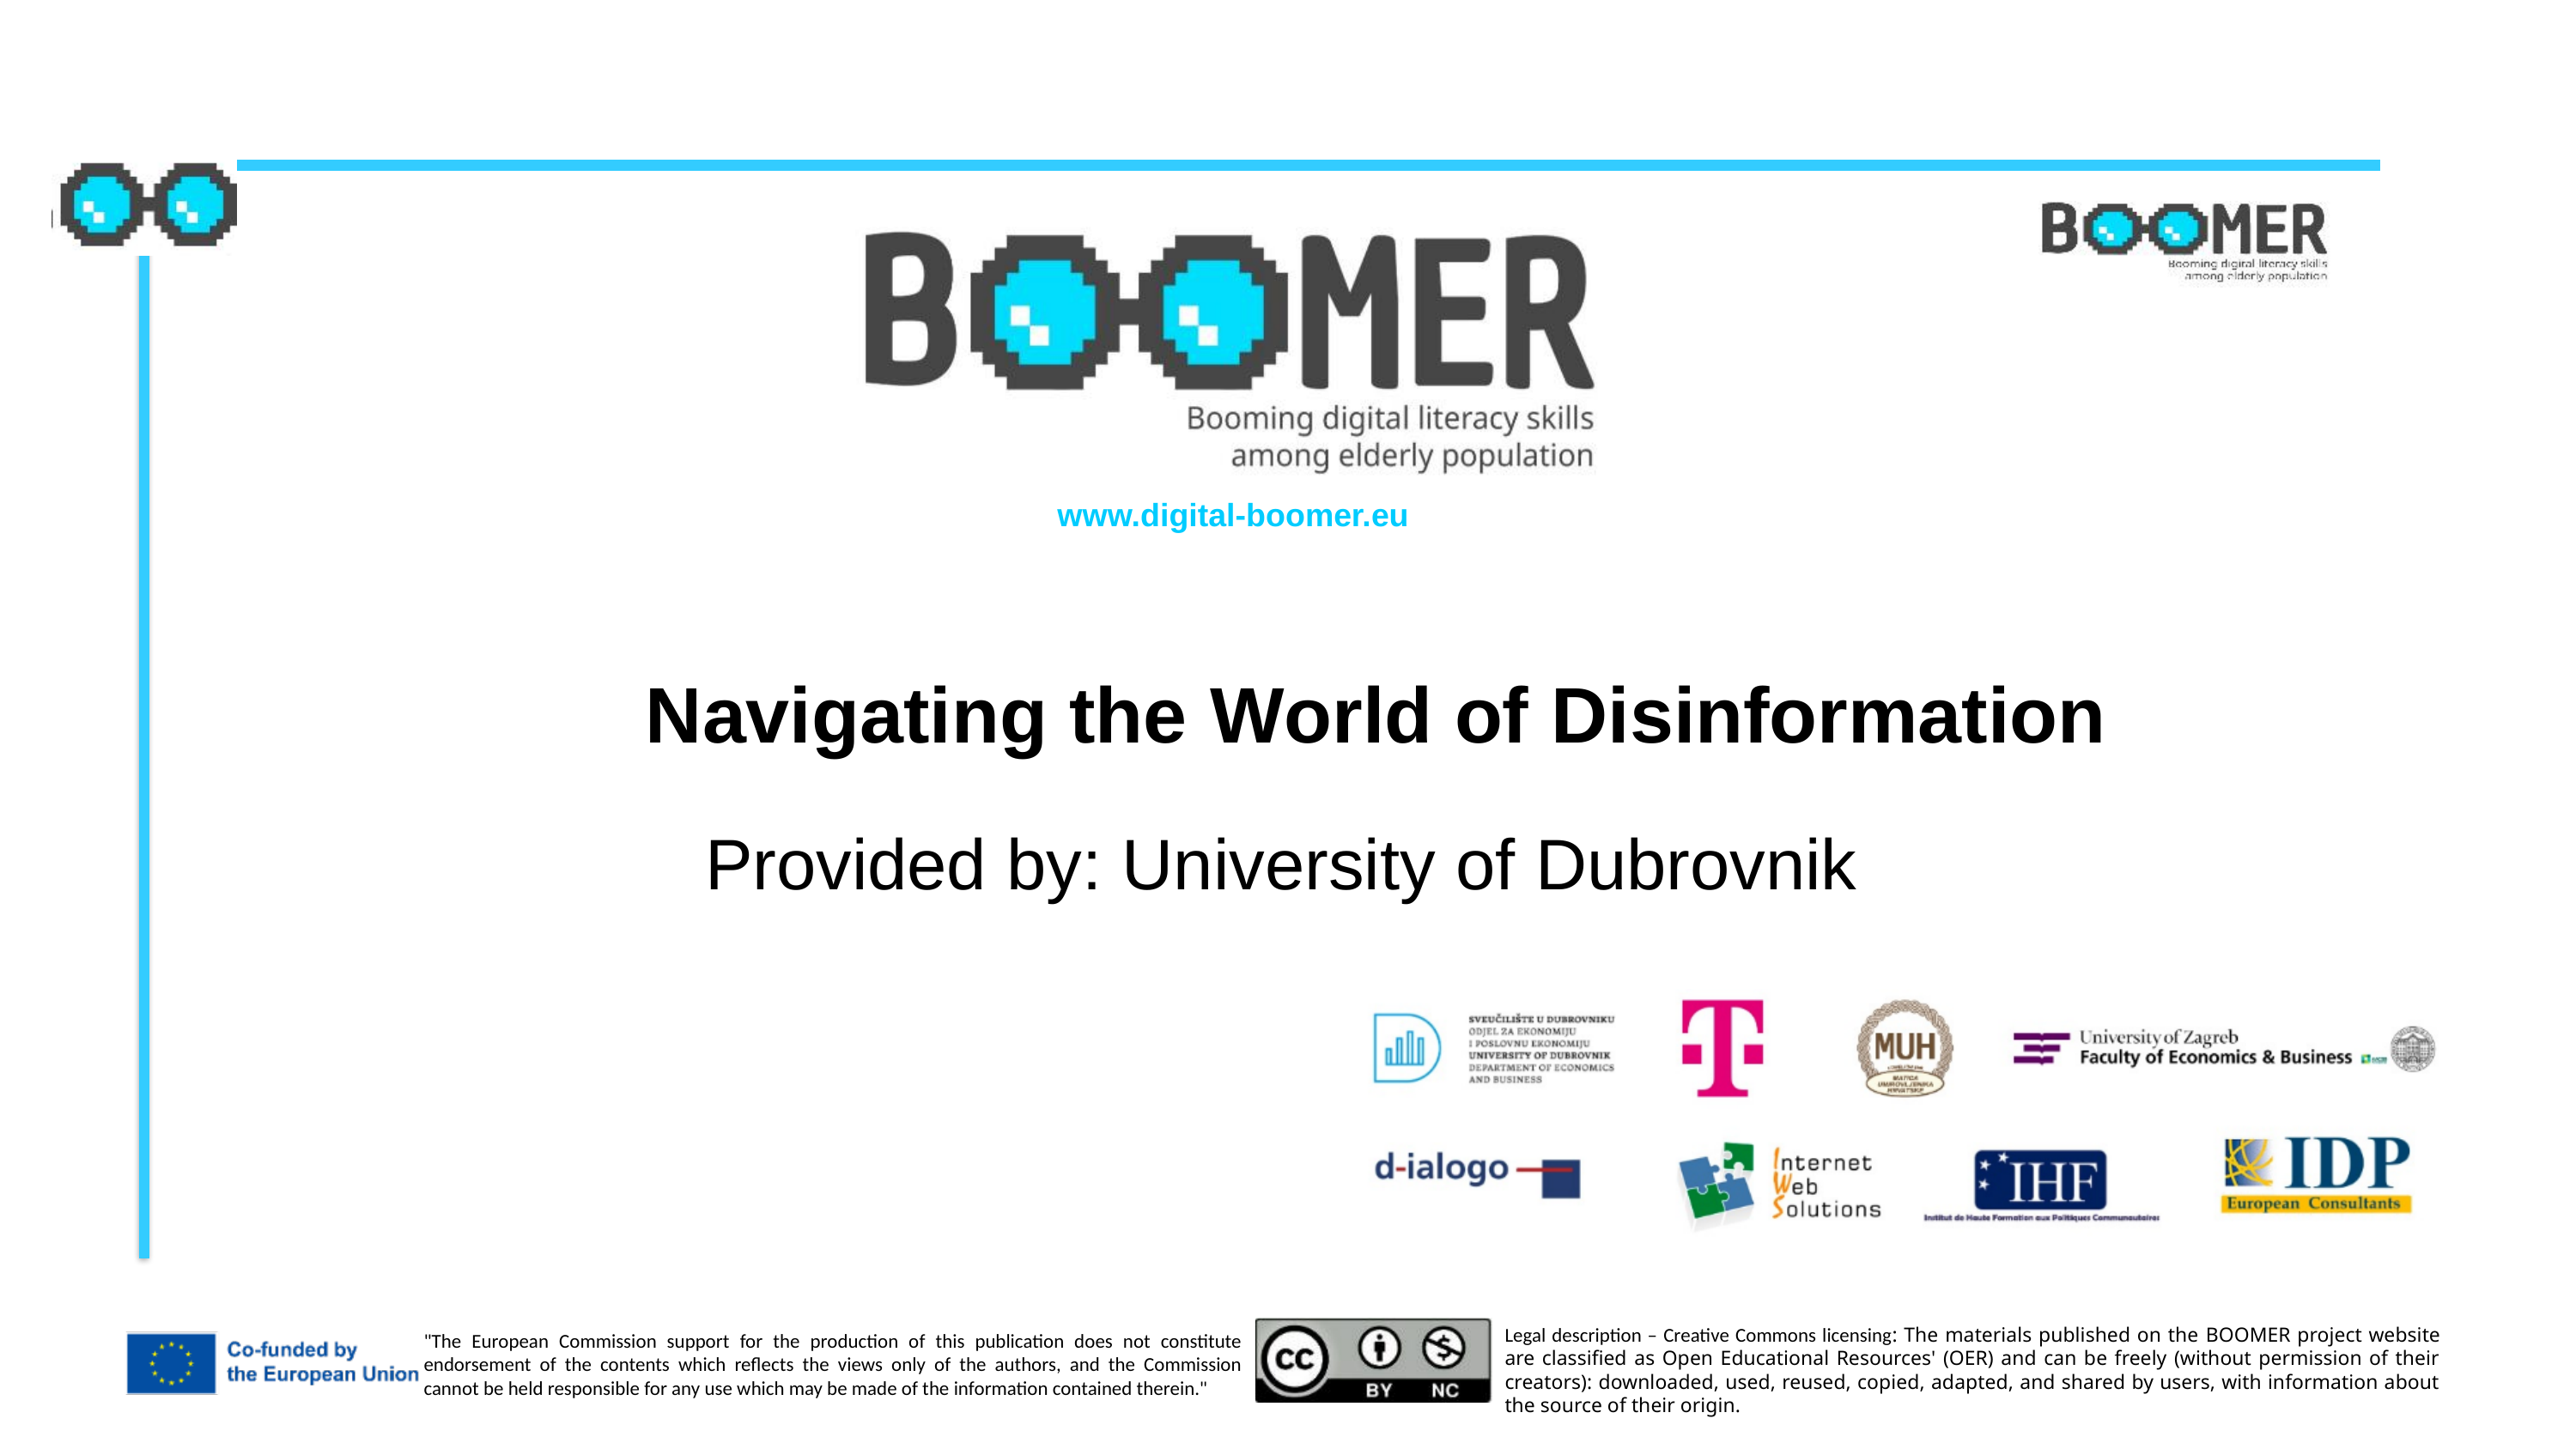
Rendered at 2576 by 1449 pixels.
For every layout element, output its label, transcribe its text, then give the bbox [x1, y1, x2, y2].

picture [124, 1331, 441, 1397]
picture [1354, 989, 2454, 1238]
picture [855, 195, 1612, 491]
picture [2038, 191, 2334, 288]
text_box Navigating the World of Disinformation [616, 658, 2136, 766]
text_box Provided by: University of Dubrovnik [637, 811, 1926, 911]
text_box www.digital-boomer.eu [841, 488, 1626, 540]
picture [1255, 1318, 1492, 1403]
picture [52, 142, 237, 256]
